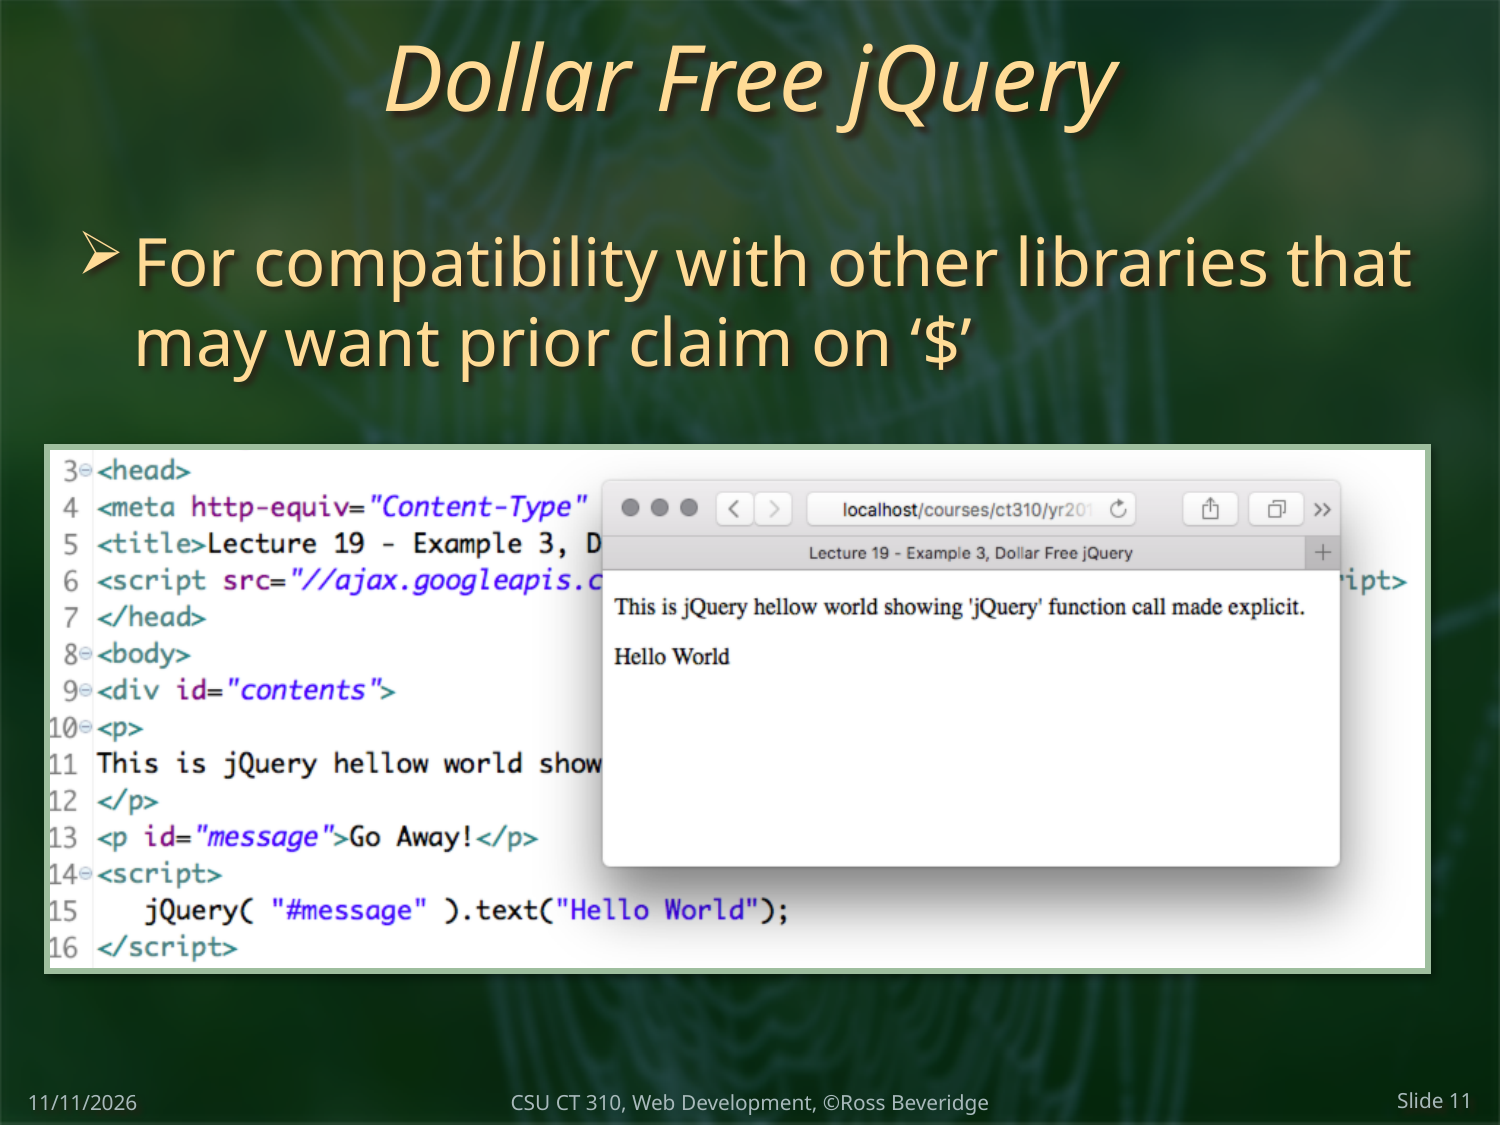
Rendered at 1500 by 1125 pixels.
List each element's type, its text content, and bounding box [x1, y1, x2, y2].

footer CSU CT 310, Web Development, ©Ross Beveridge [187, 1065, 1313, 1125]
title Dollar Free jQuery [62, 24, 1438, 212]
picture [0, 0, 1500, 1125]
list For compatibility with other libraries that may want prior claim on ‘$’ [62, 212, 1438, 446]
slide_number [12, 1064, 188, 1125]
slide_number Slide 11 [1324, 1064, 1488, 1125]
